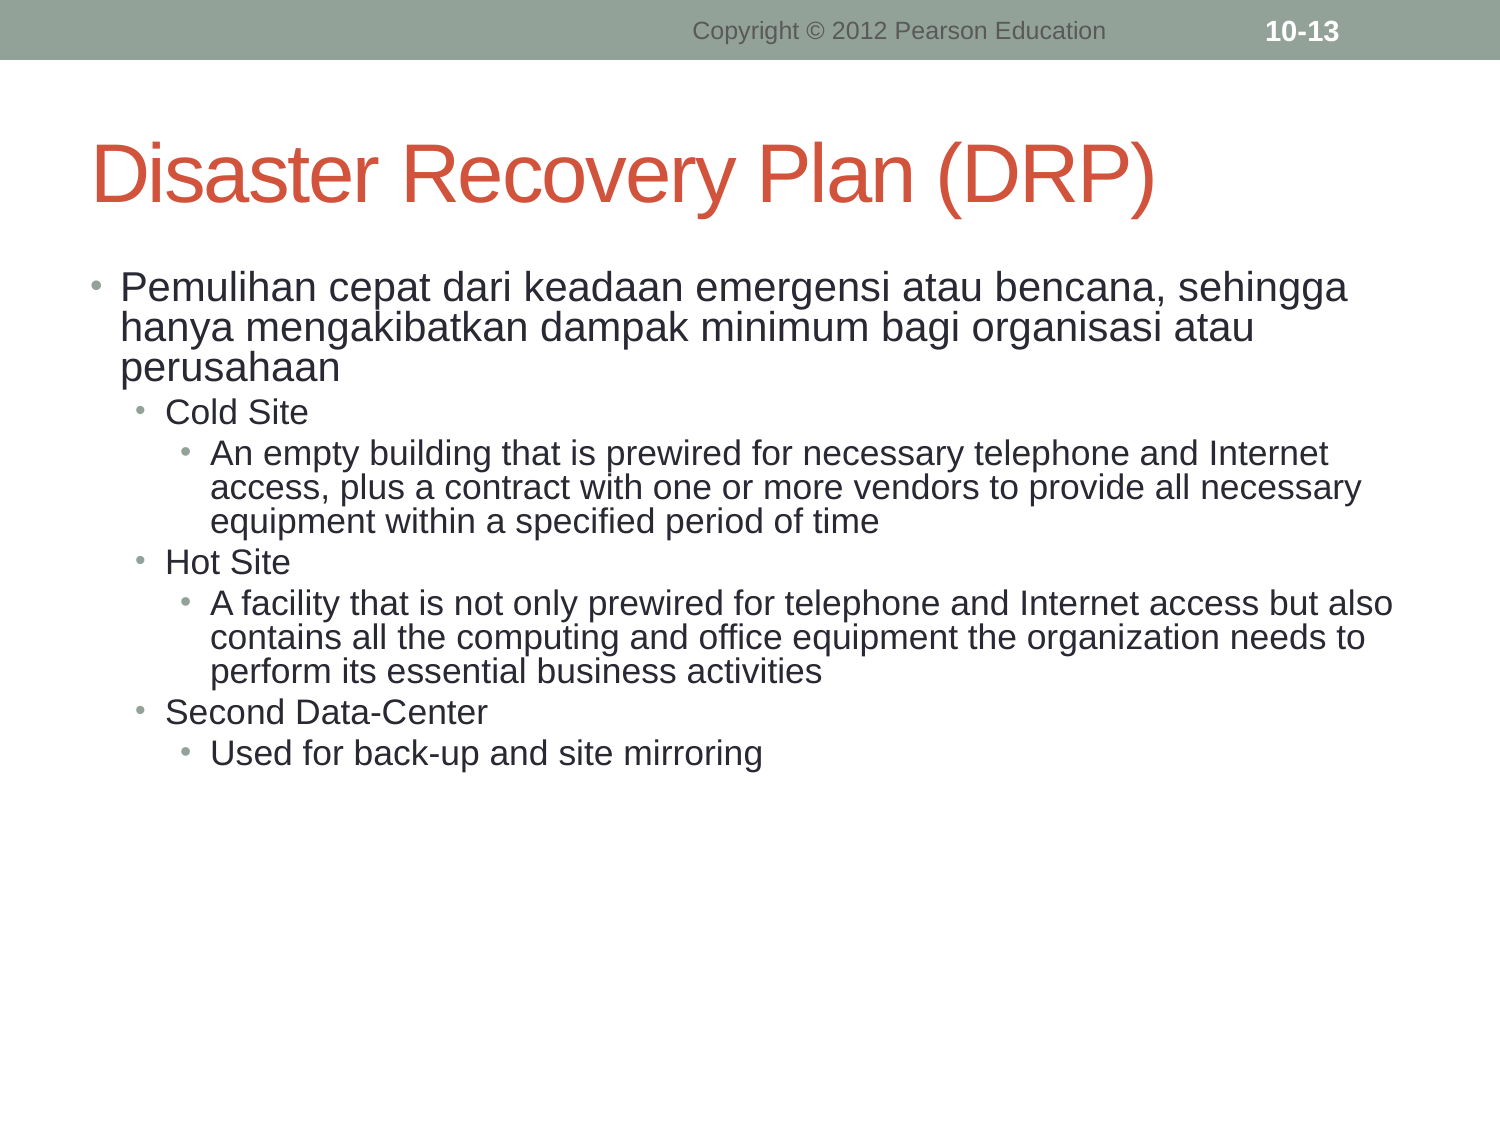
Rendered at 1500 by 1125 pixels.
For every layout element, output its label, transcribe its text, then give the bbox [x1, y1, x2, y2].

list Pemulihan cepat dari keadaan emergensi atau bencana, sehingga hanya mengakibatkan dampak minimum bagi organisasi atau perusahaan Cold Site An empty building that is prewired for necessary telephone and Internet access, plus a contract with one or more vendors to provide all necessary equipment within a specified period of time Hot Site A facility that is not only prewired for telephone and Internet access but also contains all the computing and office equipment the organization needs to perform its essential business activities Second Data-Center Used for back-up and site mirroring [75, 262, 1425, 1063]
title Disaster Recovery Plan (DRP) [75, 87, 1425, 250]
slide_number 10-13 [1250, 3, 1425, 57]
footer Copyright © 2012 Pearson Education [562, 3, 1238, 57]
